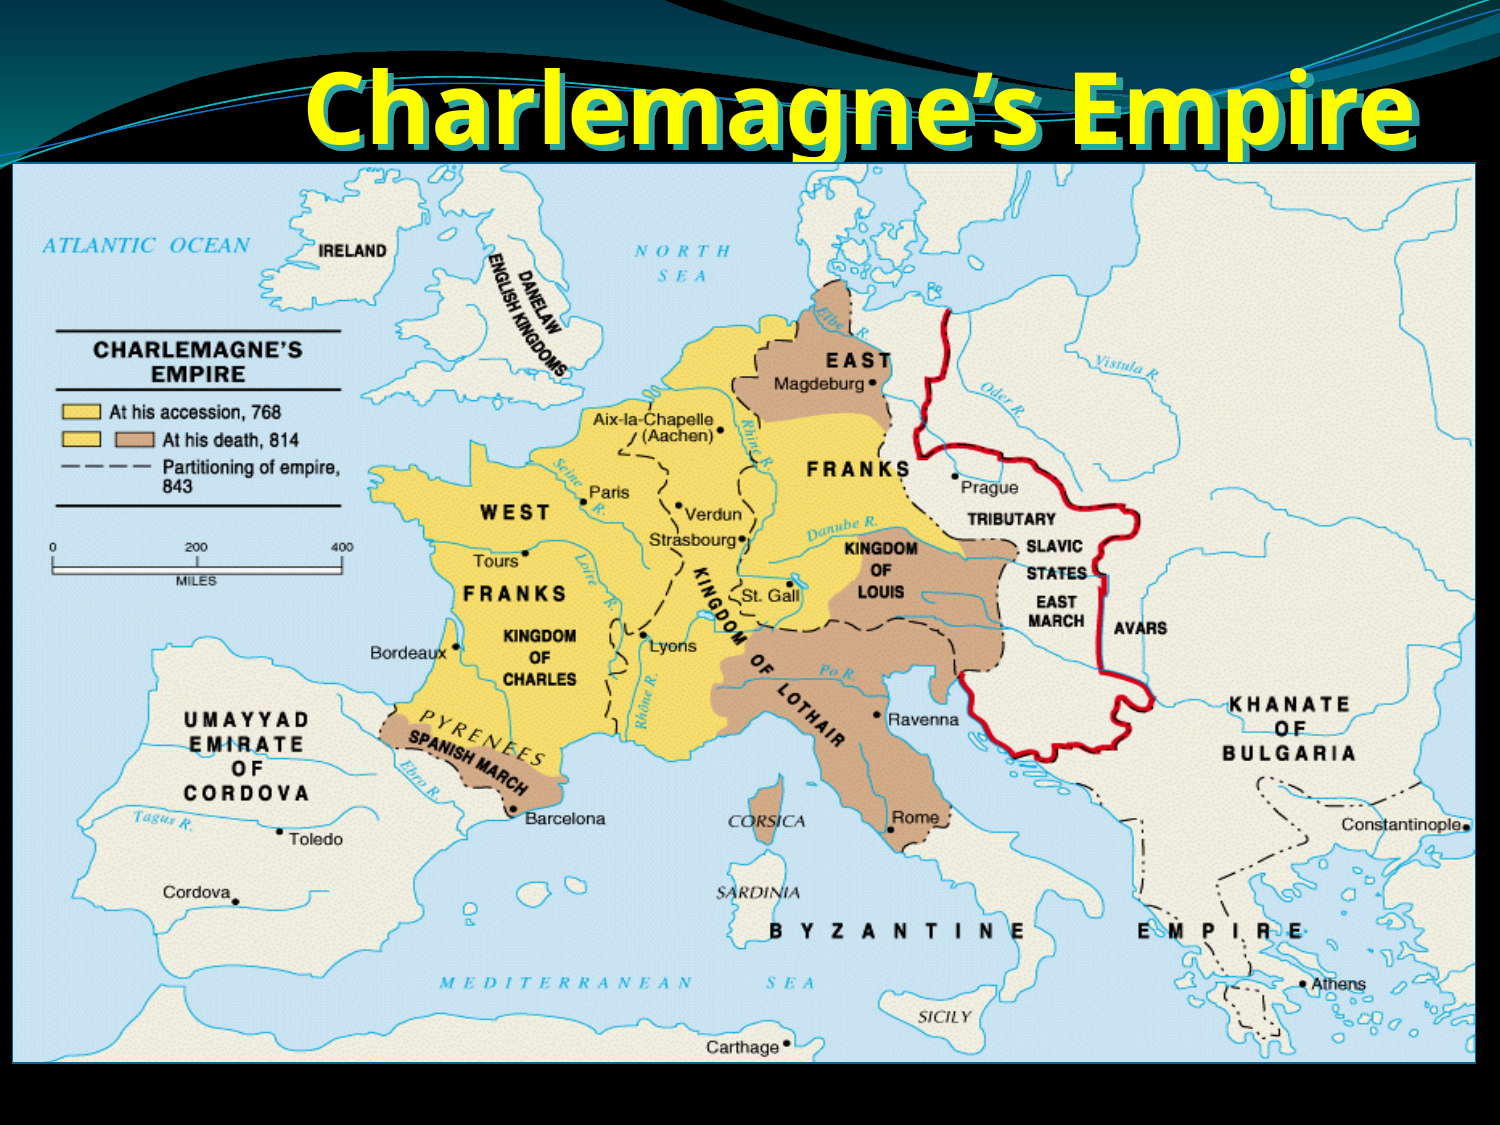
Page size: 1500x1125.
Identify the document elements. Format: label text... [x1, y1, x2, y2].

picture [14, 165, 1474, 1061]
text_box Charlemagne’s Empire [287, 37, 1438, 162]
